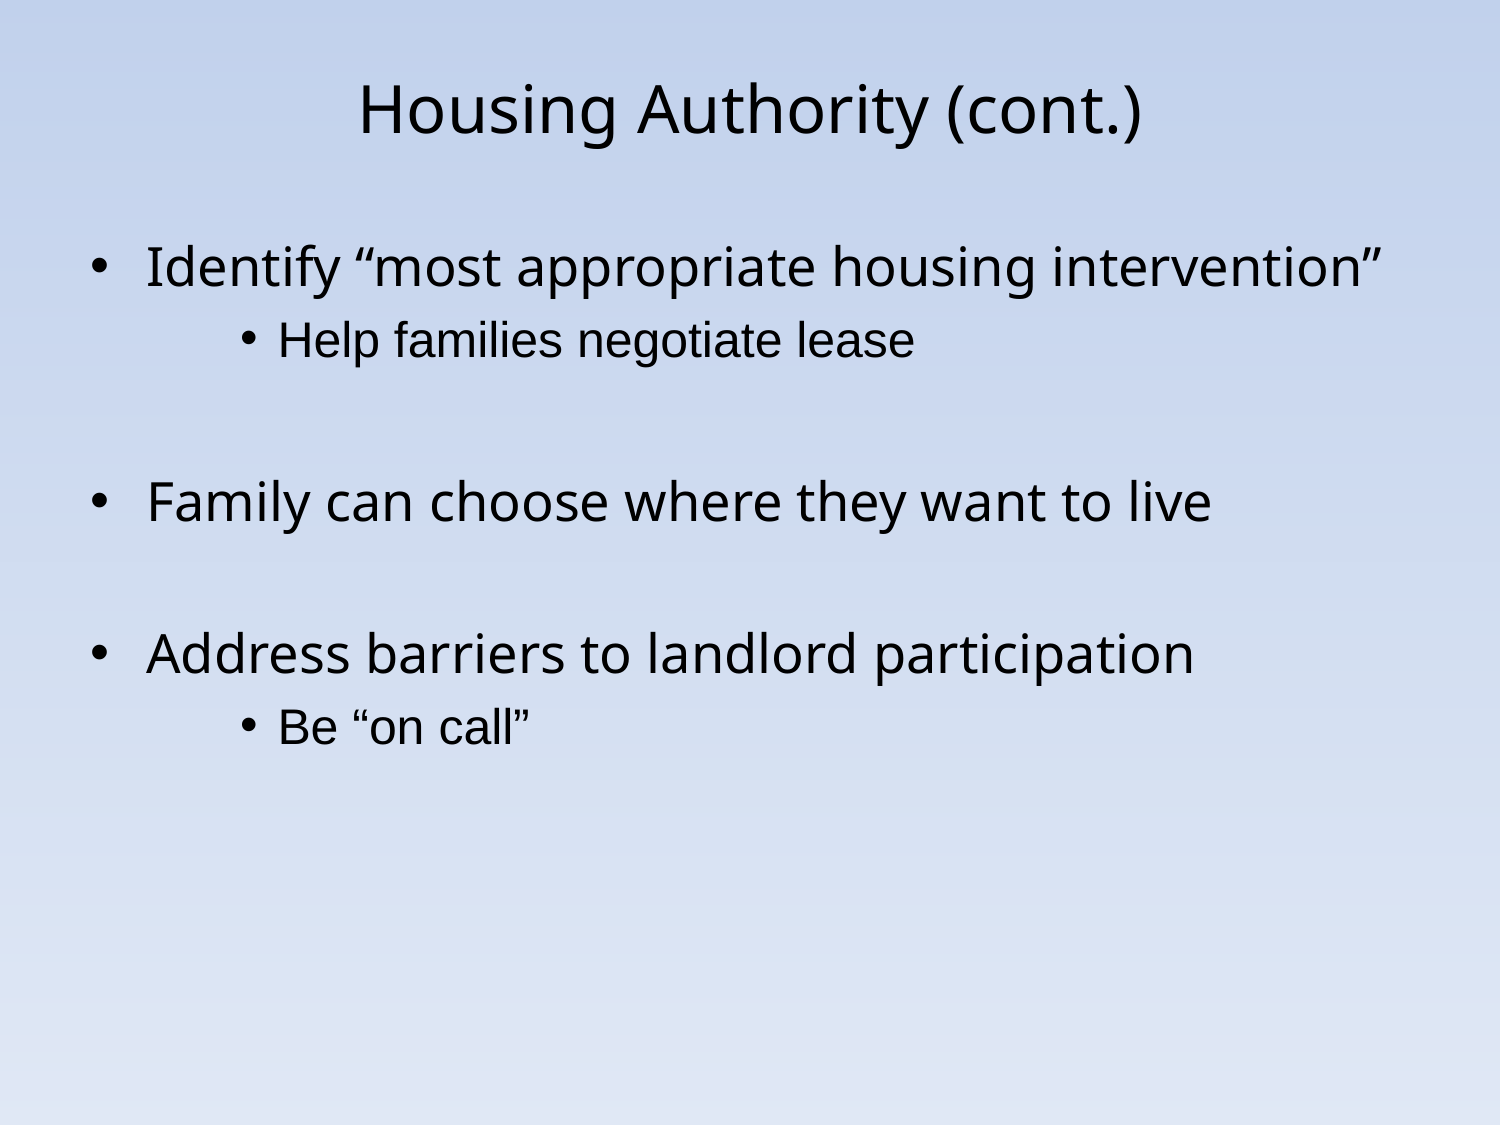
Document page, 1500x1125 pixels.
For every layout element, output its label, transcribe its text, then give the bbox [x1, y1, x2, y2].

list Identify “most appropriate housing intervention” Help families negotiate lease Family can choose where they want to live Address barriers to landlord participation Be “on call” [75, 224, 1425, 1005]
title Housing Authority (cont.) [75, 45, 1425, 163]
